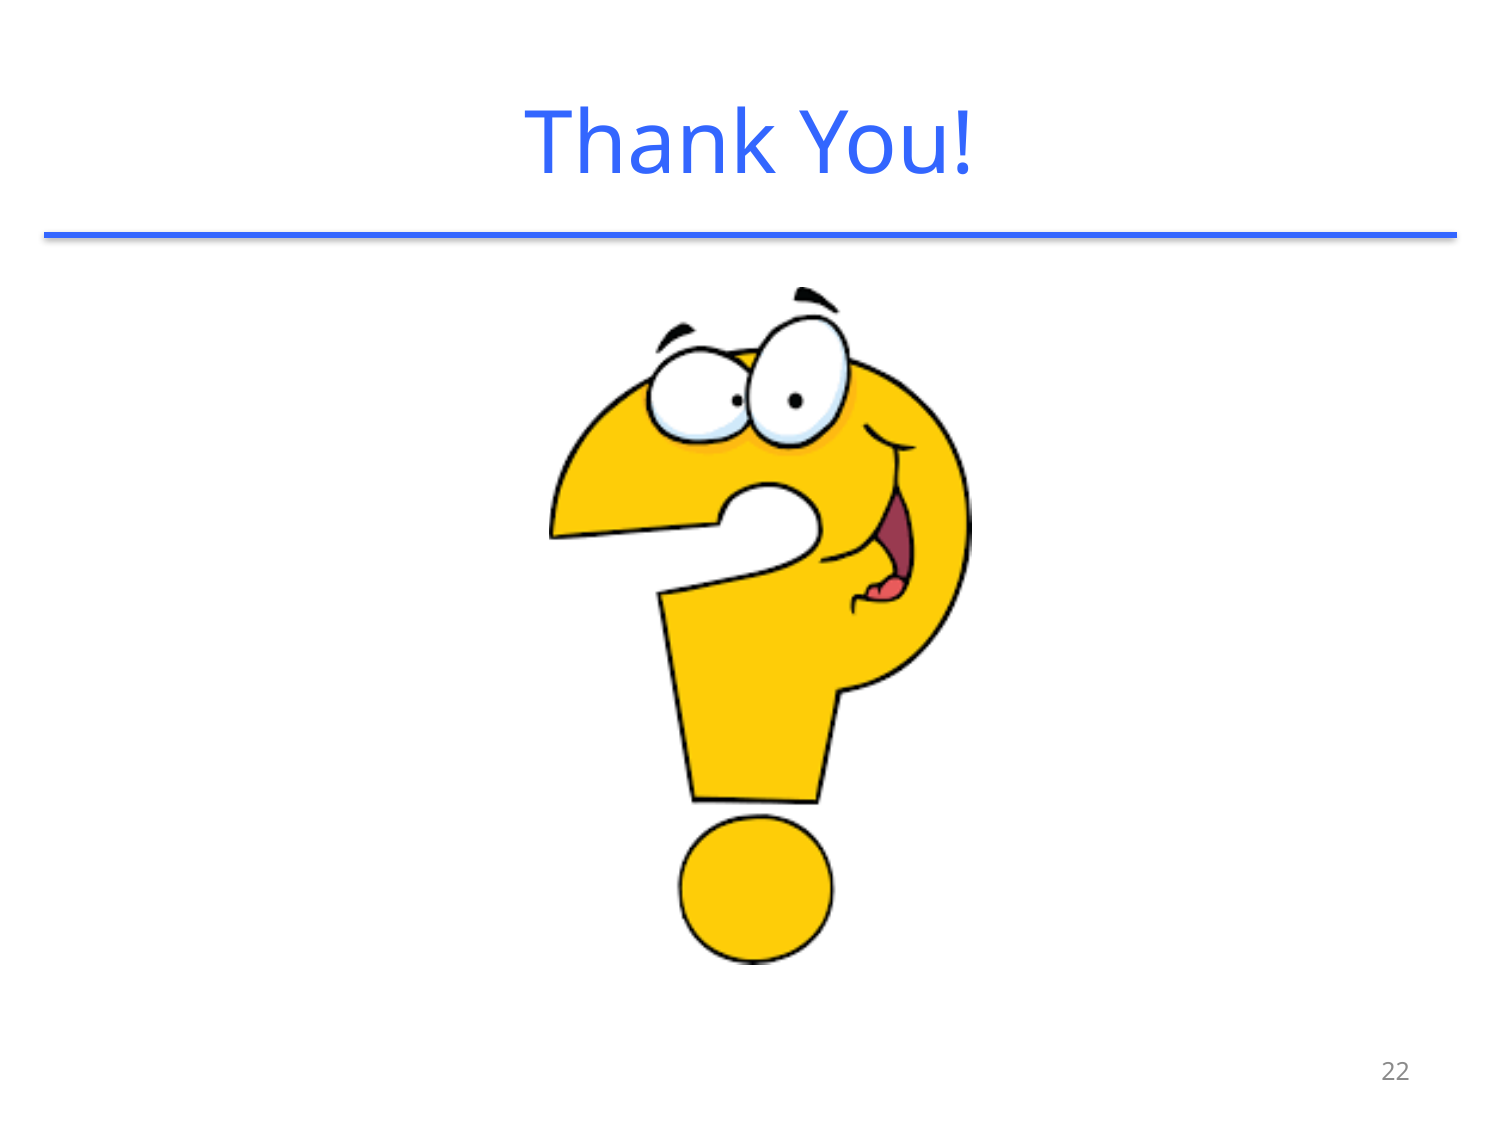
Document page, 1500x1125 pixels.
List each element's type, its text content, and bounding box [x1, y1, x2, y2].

title Thank You! [75, 45, 1425, 233]
picture [549, 287, 973, 965]
slide_number 22 [1074, 1042, 1425, 1103]
